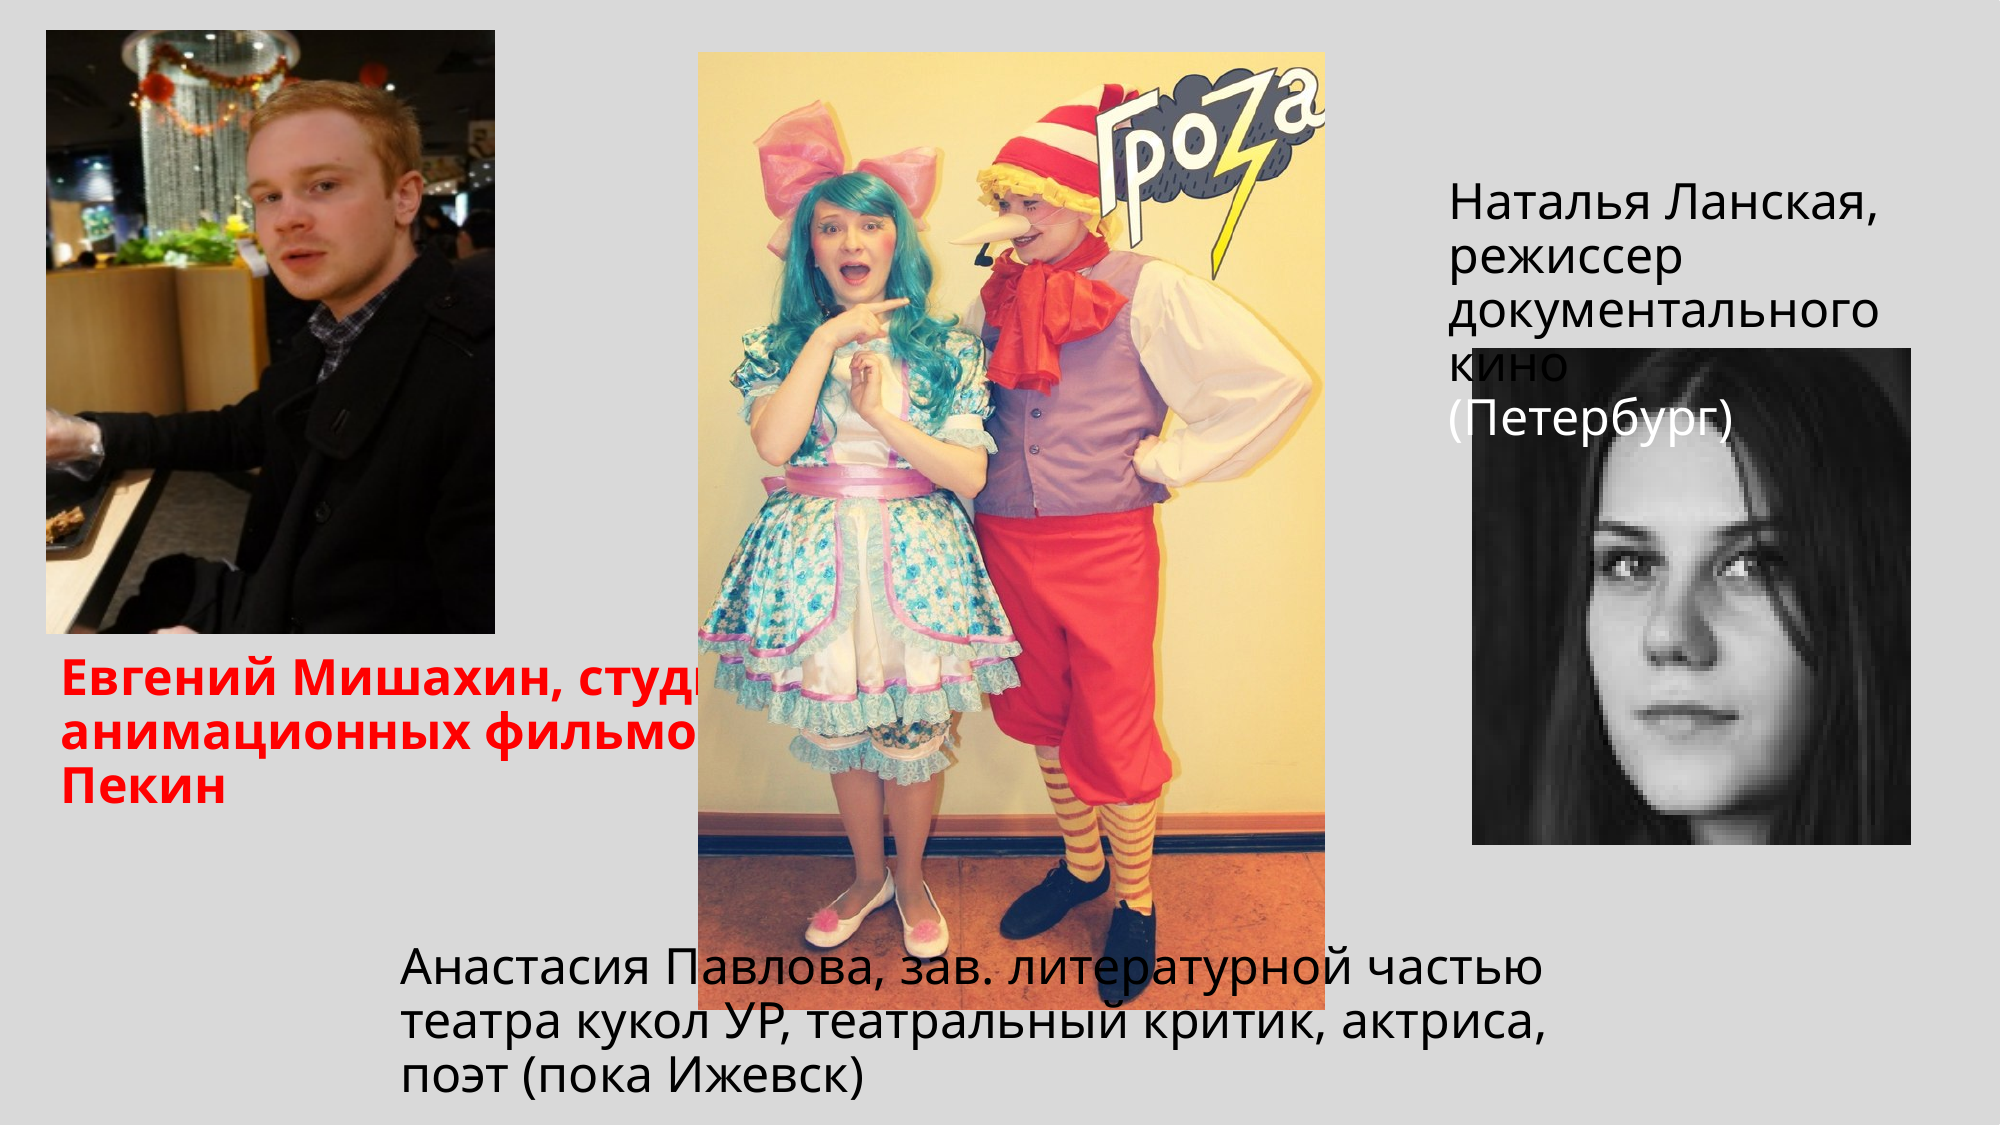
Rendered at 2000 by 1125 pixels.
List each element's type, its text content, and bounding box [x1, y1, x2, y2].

text_box Наталья Ланская, режиссер документального кино (Петербург) [1434, 169, 1970, 454]
picture [698, 52, 1325, 1010]
text_box Анастасия Павлова, зав. литературной частью театра кукол УР, театральный критик, актриса, поэт (пока Ижевск) [385, 933, 1638, 1111]
picture [45, 30, 495, 634]
picture [1472, 348, 1911, 845]
text_box Евгений Мишахин, студия анимационных фильмов, Пекин [46, 645, 698, 822]
